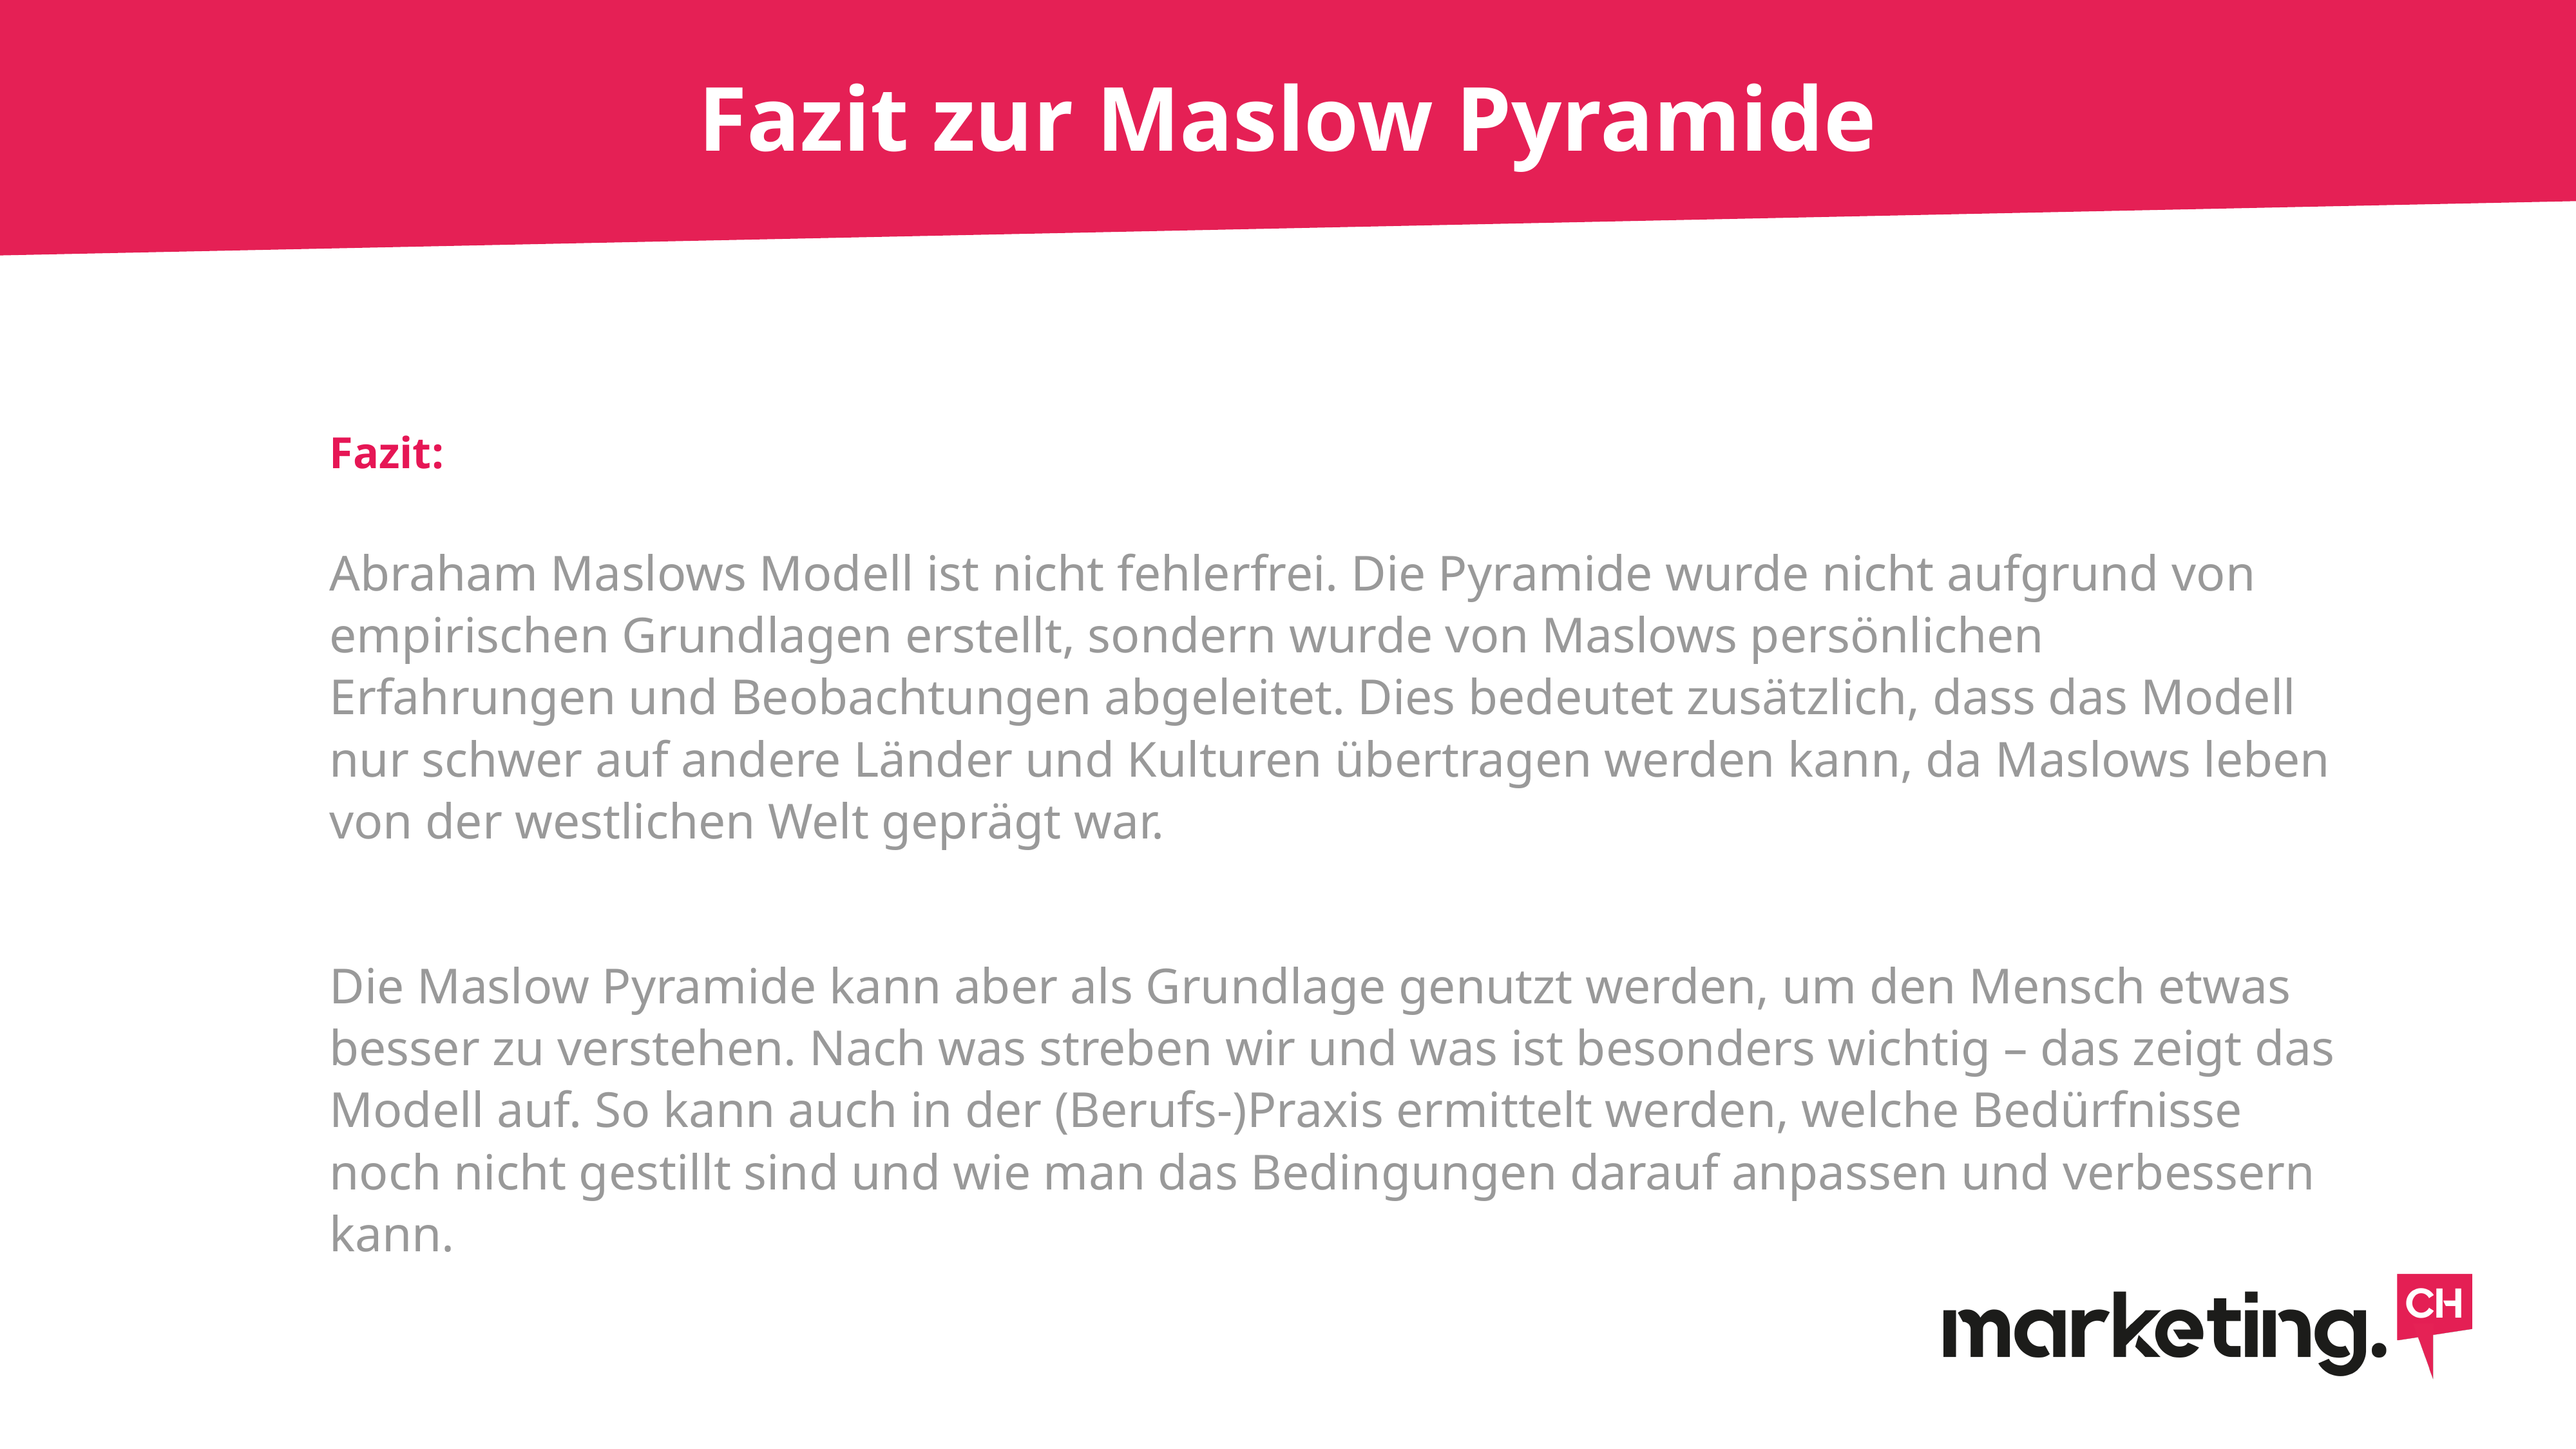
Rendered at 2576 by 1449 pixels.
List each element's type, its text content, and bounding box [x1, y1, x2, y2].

text_box Fazit zur Maslow Pyramide [368, 58, 2208, 174]
text_box Fazit: Abraham Maslows Modell ist nicht fehlerfrei. Die Pyramide wurde nicht aufgrund von empirischen Grundlagen erstellt, sondern wurde von Maslows persönlichen Erfahrungen und Beobachtungen abgeleitet. Dies bedeutet zusätzlich, dass das Modell nur schwer auf andere Länder und Kulturen übertragen werden kann, da Maslows leben von der westlichen Welt geprägt war. Die Maslow Pyramide kann aber als Grundlage genutzt werden, um den Mensch etwas besser zu verstehen. Nach was streben wir und was ist besonders wichtig – das zeigt das Modell auf. So kann auch in der (Berufs-)Praxis ermittelt werden, welche Bedürfnisse noch nicht gestillt sind und wie man das Bedingungen darauf anpassen und verbessern kann. [320, 421, 2347, 1393]
text_box [0, 0, 2576, 256]
picture [1943, 1274, 2472, 1391]
